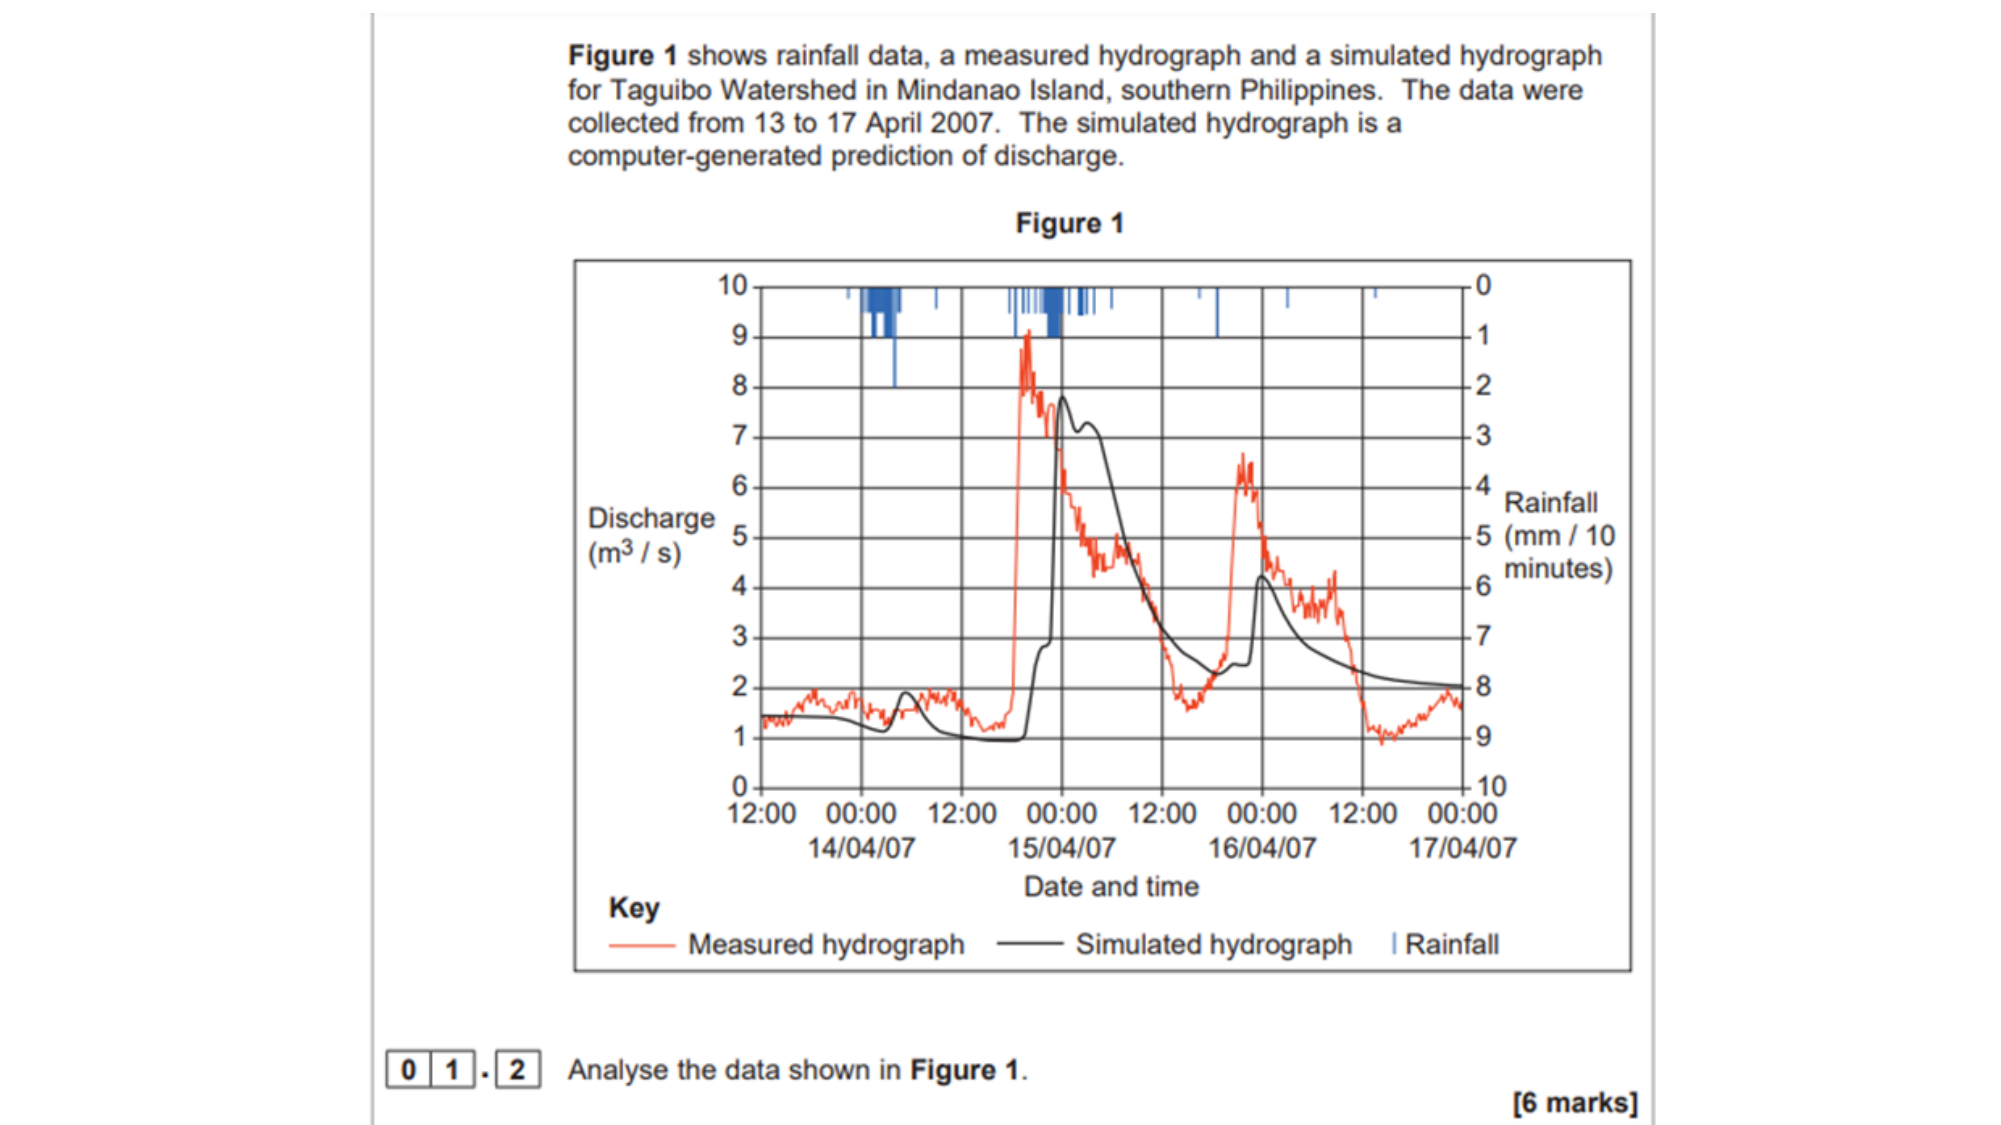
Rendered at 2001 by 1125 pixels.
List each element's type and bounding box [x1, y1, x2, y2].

picture [359, 13, 1656, 1125]
